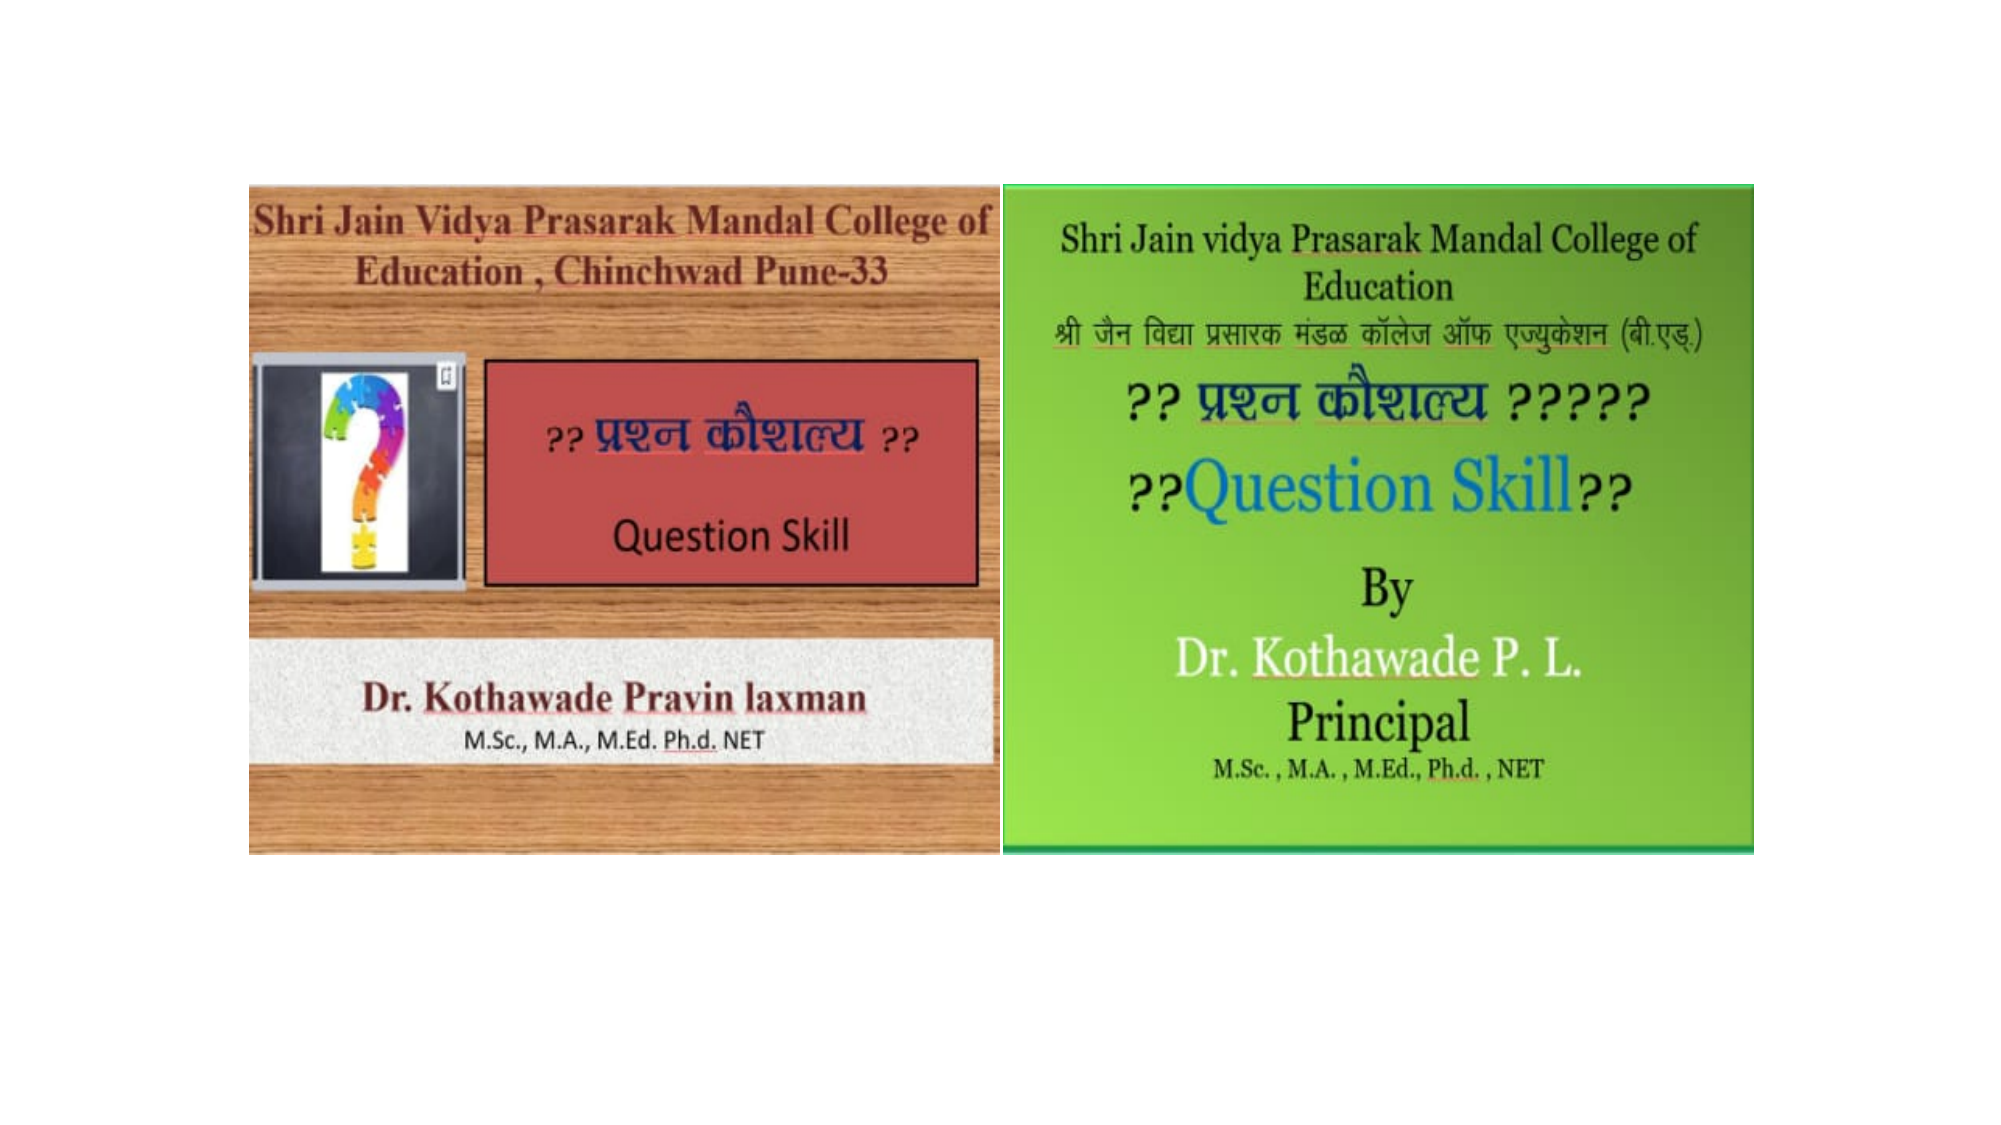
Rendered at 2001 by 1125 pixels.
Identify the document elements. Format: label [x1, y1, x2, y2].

picture [1003, 184, 1754, 855]
picture [249, 184, 1000, 855]
